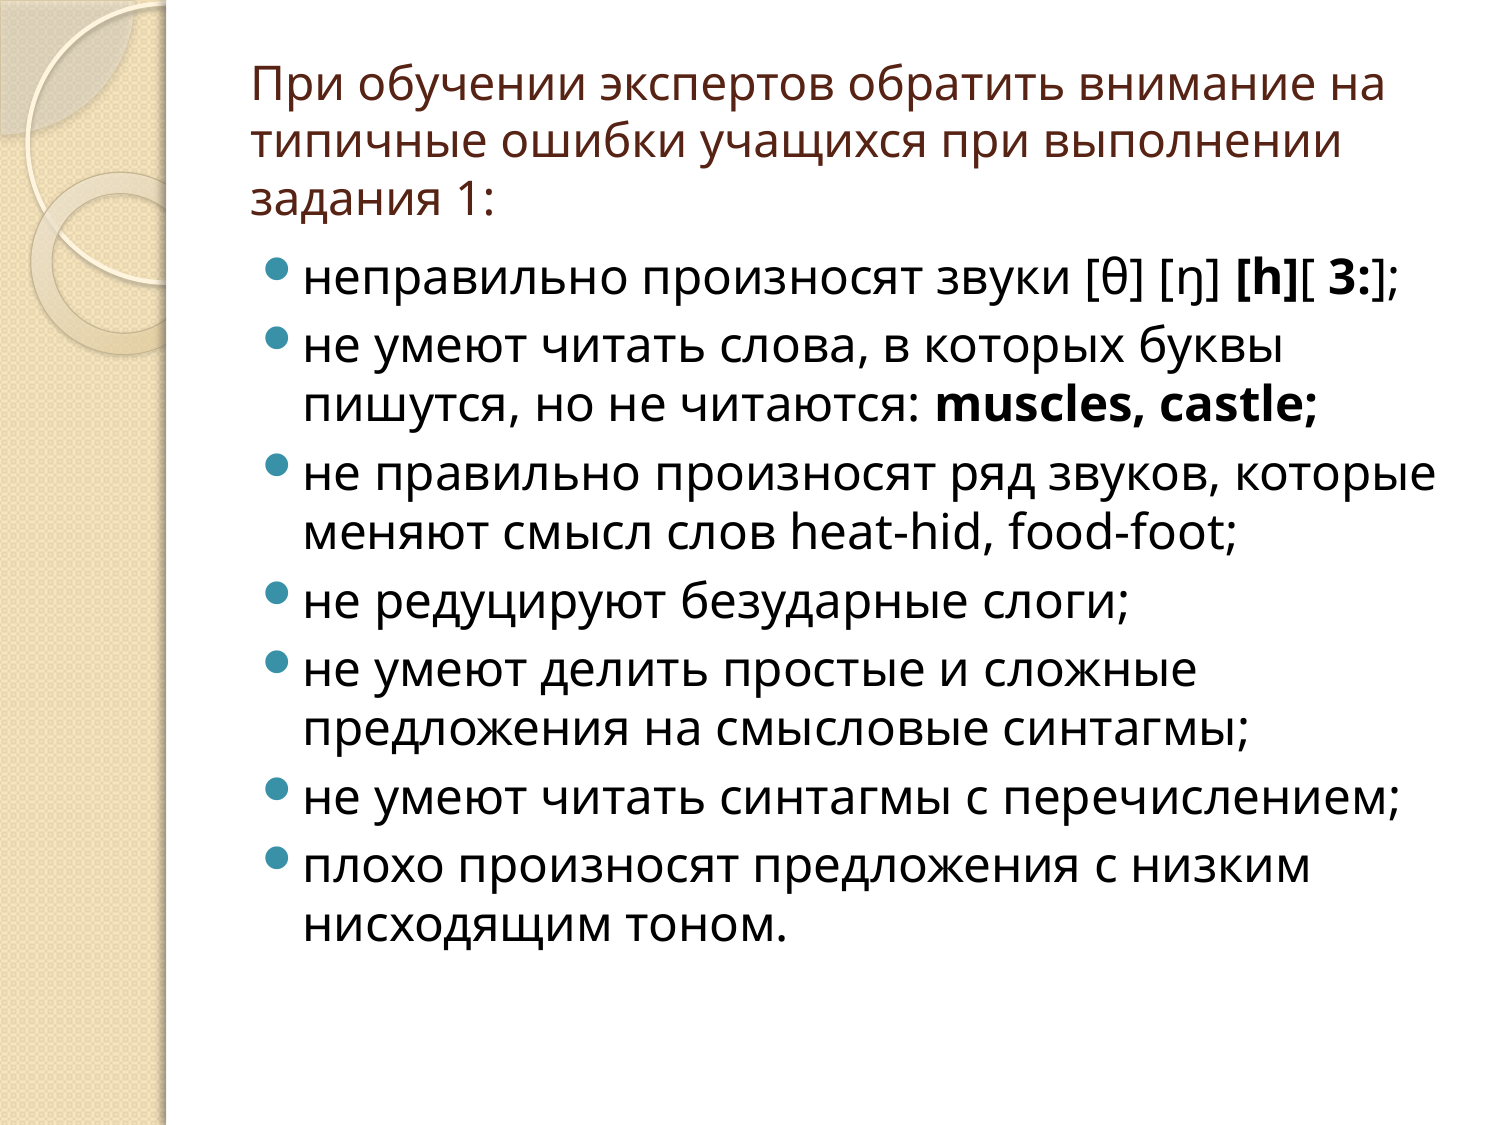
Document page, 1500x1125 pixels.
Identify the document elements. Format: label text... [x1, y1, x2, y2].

list неправильно произносят звуки [θ] [ŋ] [h][ 3:]; не умеют читать слова, в которых буквы пишутся, но не читаются: muscles, castle; не правильно произносят ряд звуков, которые меняют смысл слов heat-hid, food-foot; не редуцируют безударные слоги; не умеют делить простые и сложные предложения на смысловые синтагмы; не умеют читать синтагмы с перечислением; плохо произносят предложения с низким нисходящим тоном. [235, 237, 1466, 1025]
title При обучении экспертов обратить внимание на типичные ошибки учащихся при выполнении задания 1: [235, 45, 1466, 233]
